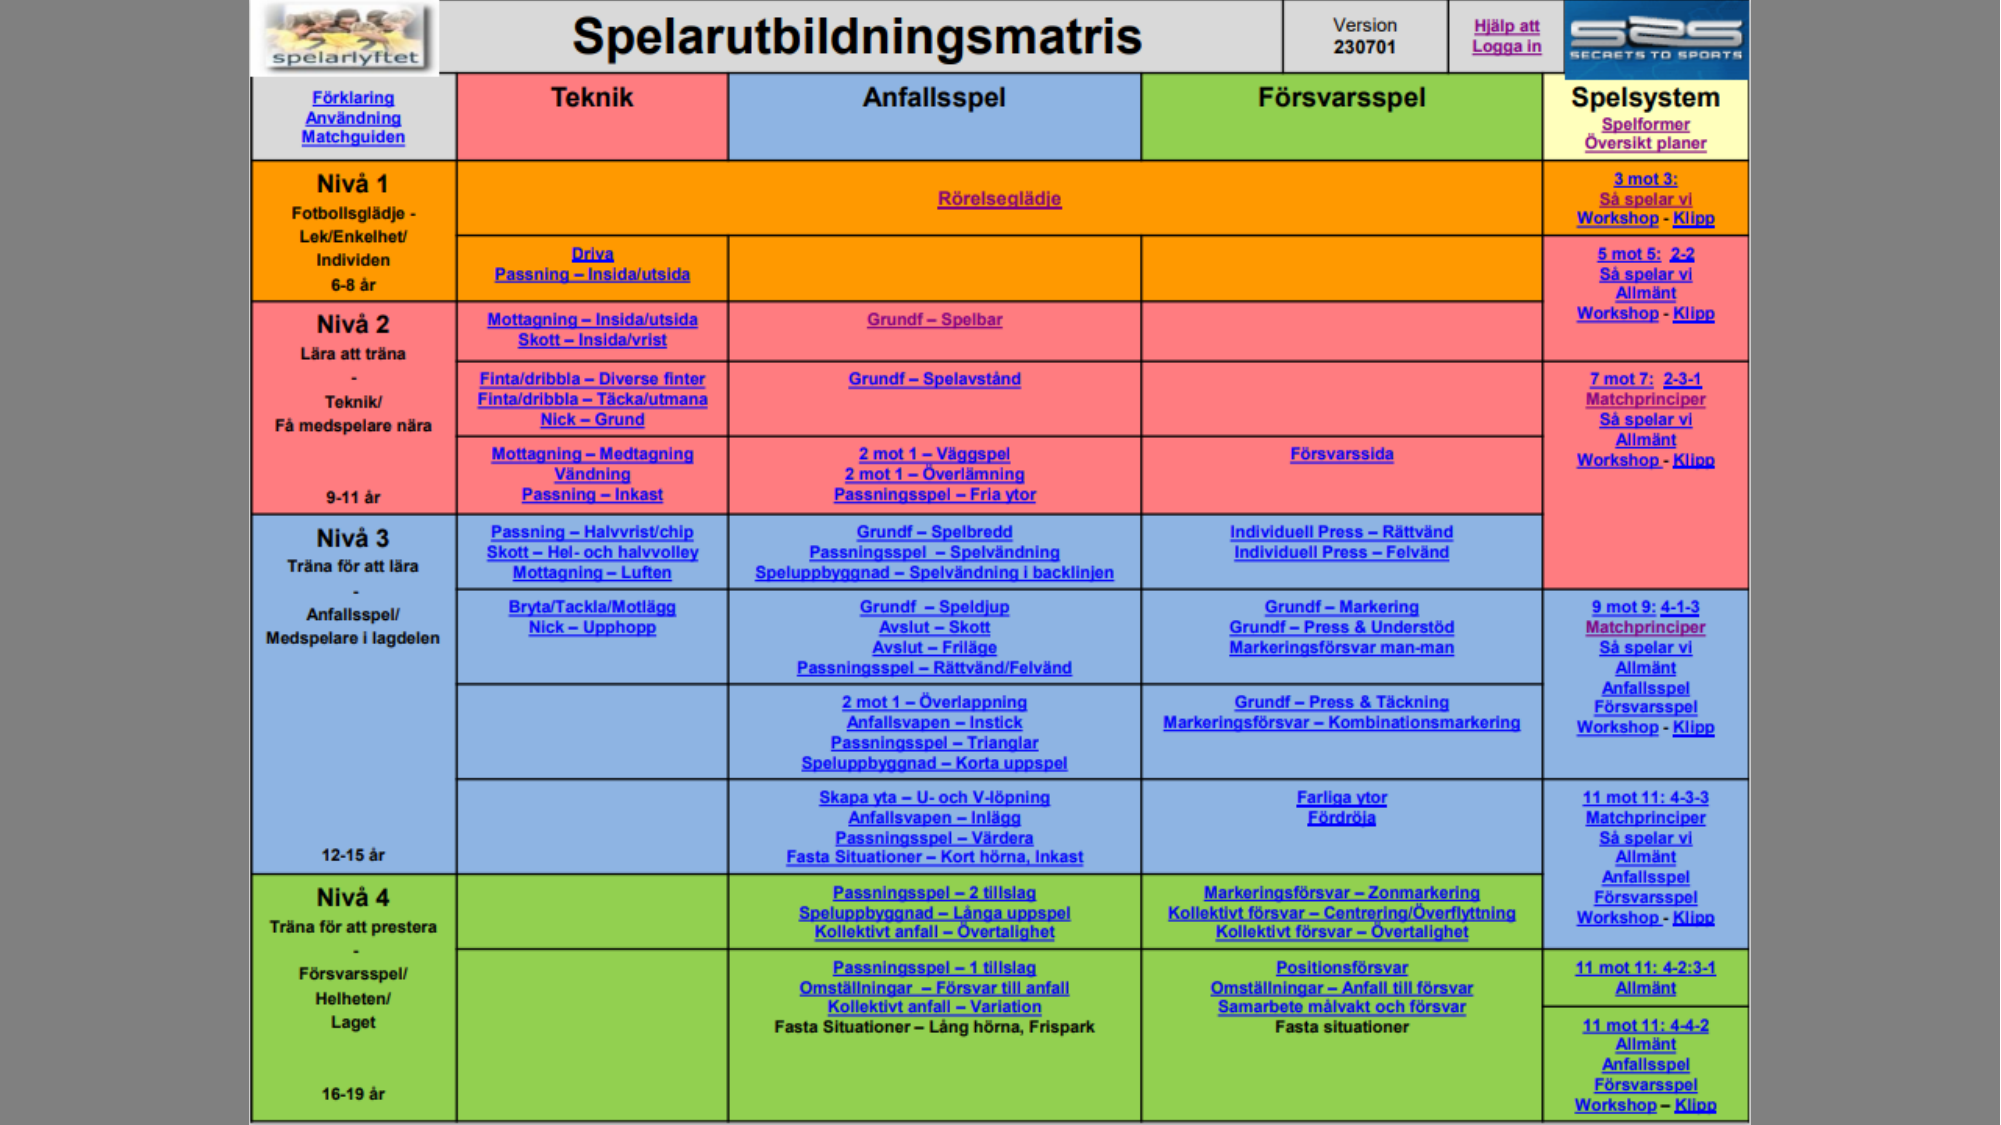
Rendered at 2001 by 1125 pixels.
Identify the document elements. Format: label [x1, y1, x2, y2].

picture [249, 0, 1751, 1125]
